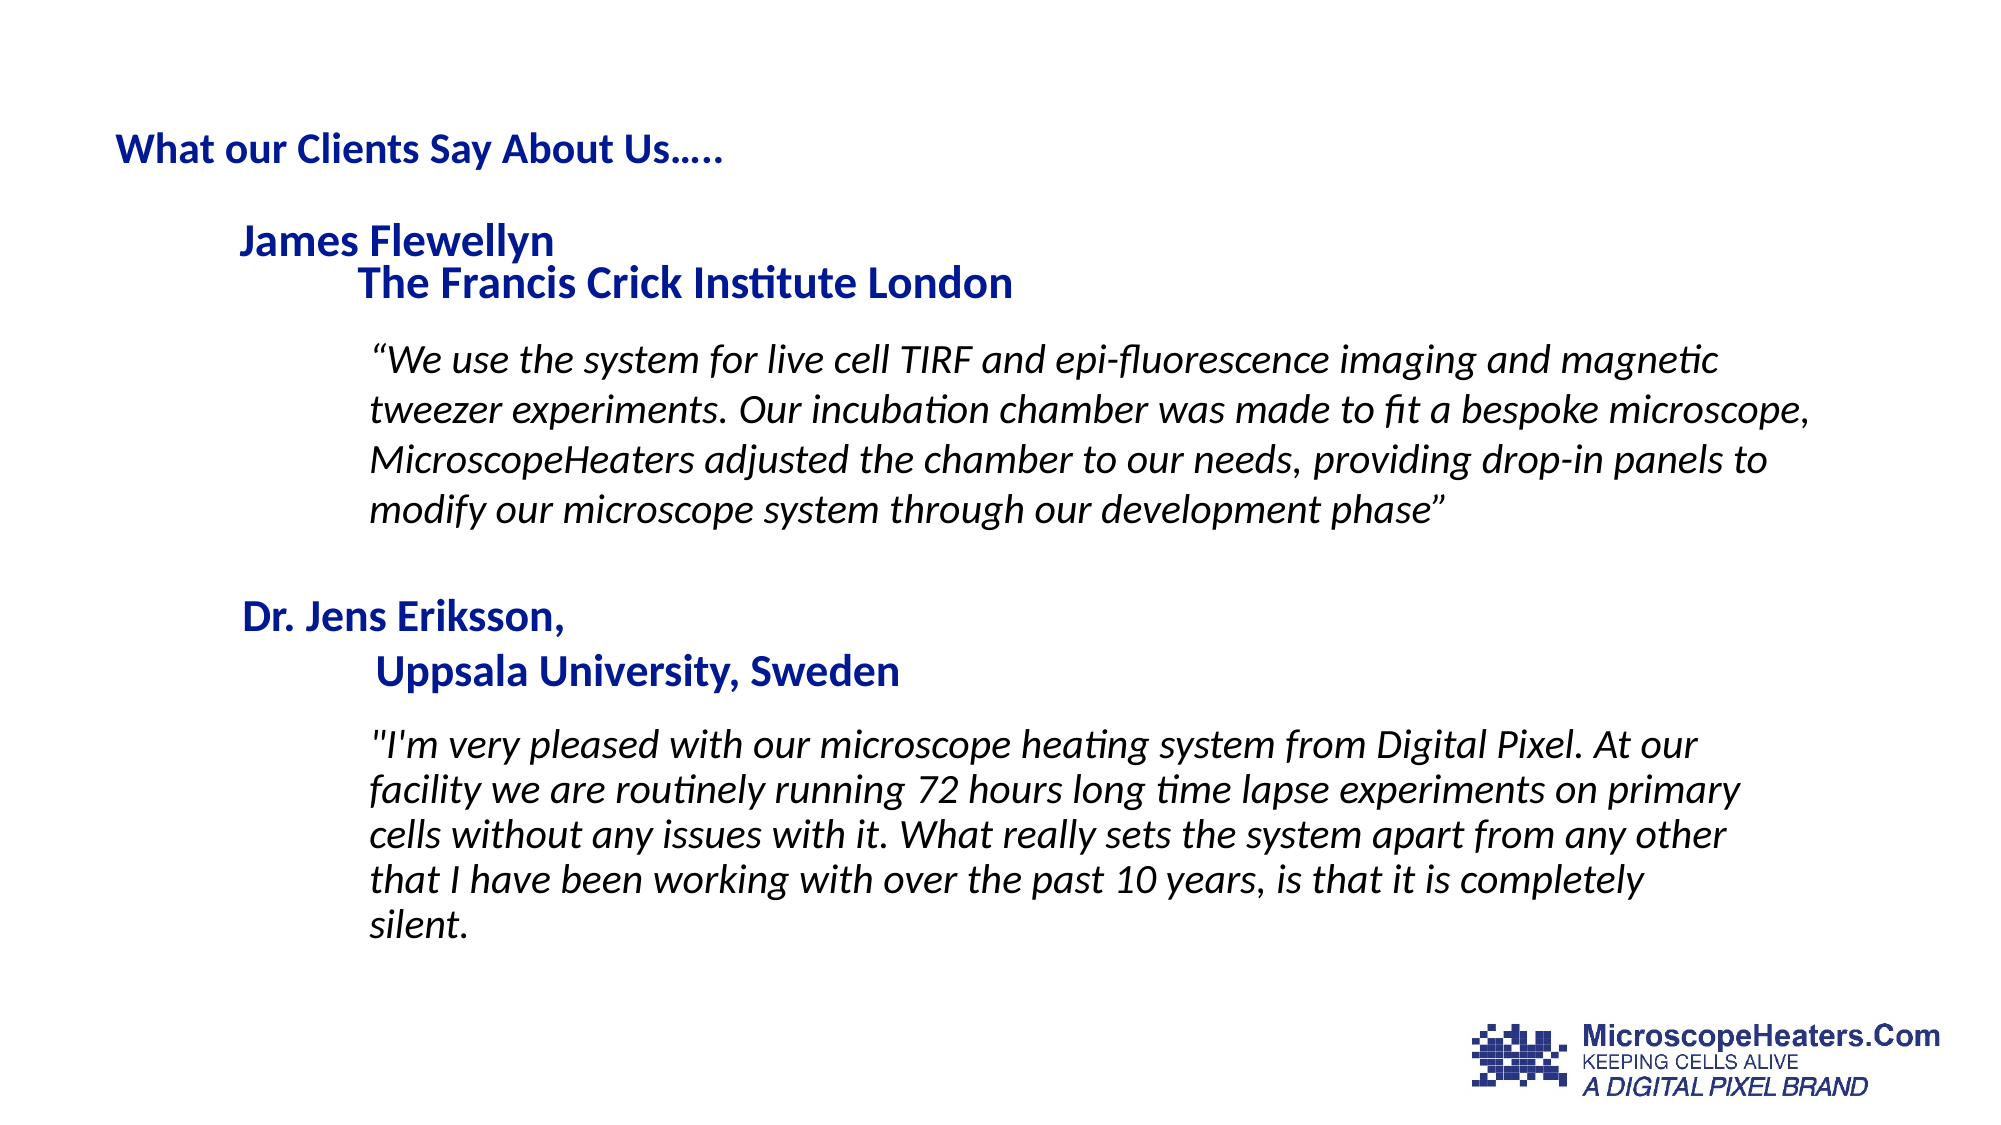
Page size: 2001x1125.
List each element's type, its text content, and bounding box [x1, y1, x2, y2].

text_box “We use the system for live cell TIRF and epi-fluorescence imaging and magnetic tweezer experiments. Our incubation chamber was made to fit a bespoke microscope, MicroscopeHeaters adjusted the chamber to our needs, providing drop-in panels to modify our microscope system through our development phase” [354, 324, 1834, 540]
picture [1462, 1007, 1948, 1109]
text_box Dr. Jens Eriksson, Uppsala University, Sweden [227, 578, 1507, 704]
text_box [224, 282, 1000, 417]
list "I'm very pleased with our microscope heating system from Digital Pixel. At our facility we are routinely running 72 hours long time lapse experiments on primary cells without any issues with it. What really sets the system apart from any other that I have been working with over the past 10 years, is that it is completely silent. [354, 714, 1775, 1057]
title James Flewellyn The Francis Crick Institute London [1000, 214, 1950, 370]
text_box What our Clients Say About Us….. [100, 118, 1851, 282]
